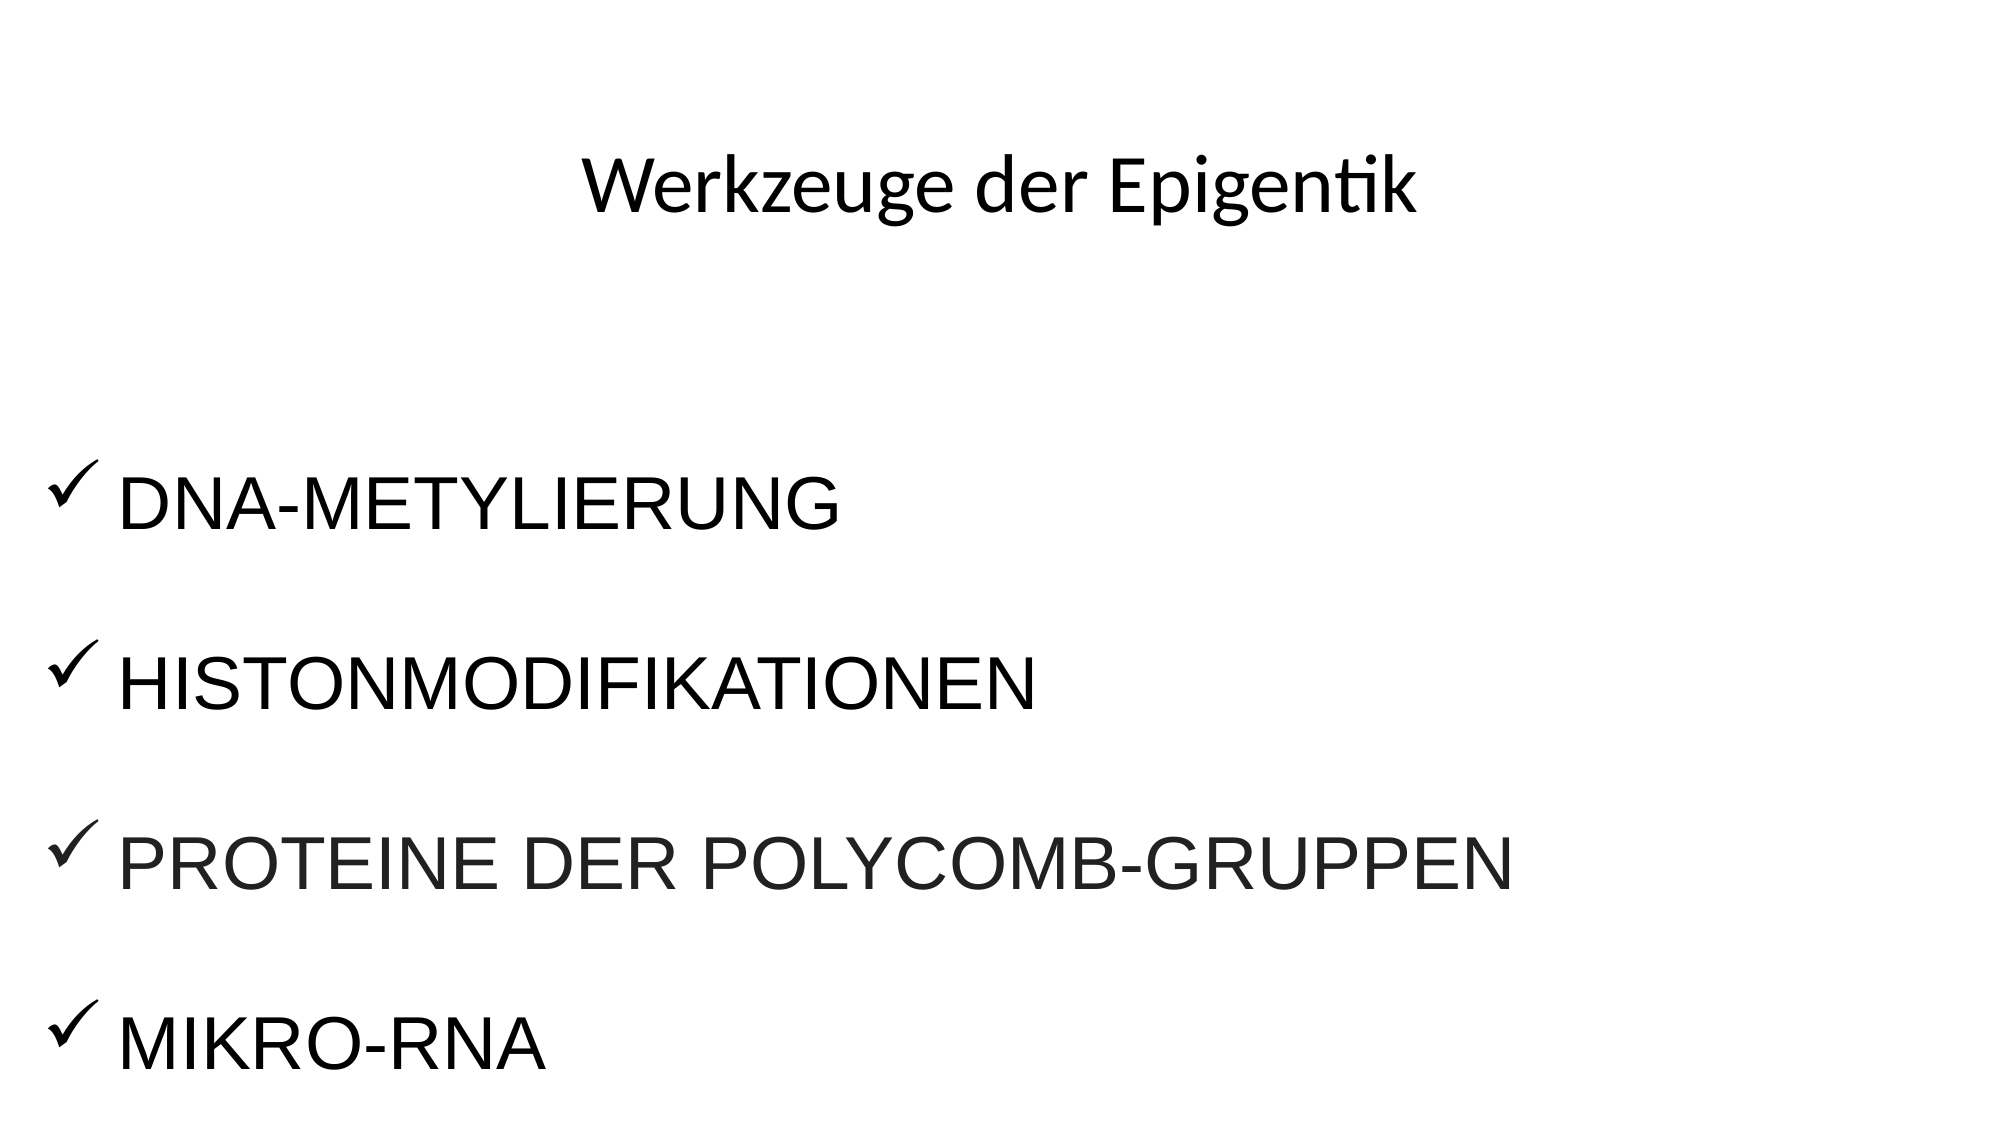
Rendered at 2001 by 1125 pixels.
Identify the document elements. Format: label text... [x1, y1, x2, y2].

text_box Werkzeuge der Epigentik DNA-METYLIERUNG HISTONMODIFIKATIONEN PROTEINE DER POLYCOMB-GRUPPEN MIKRO-RNA [28, 22, 1972, 1092]
